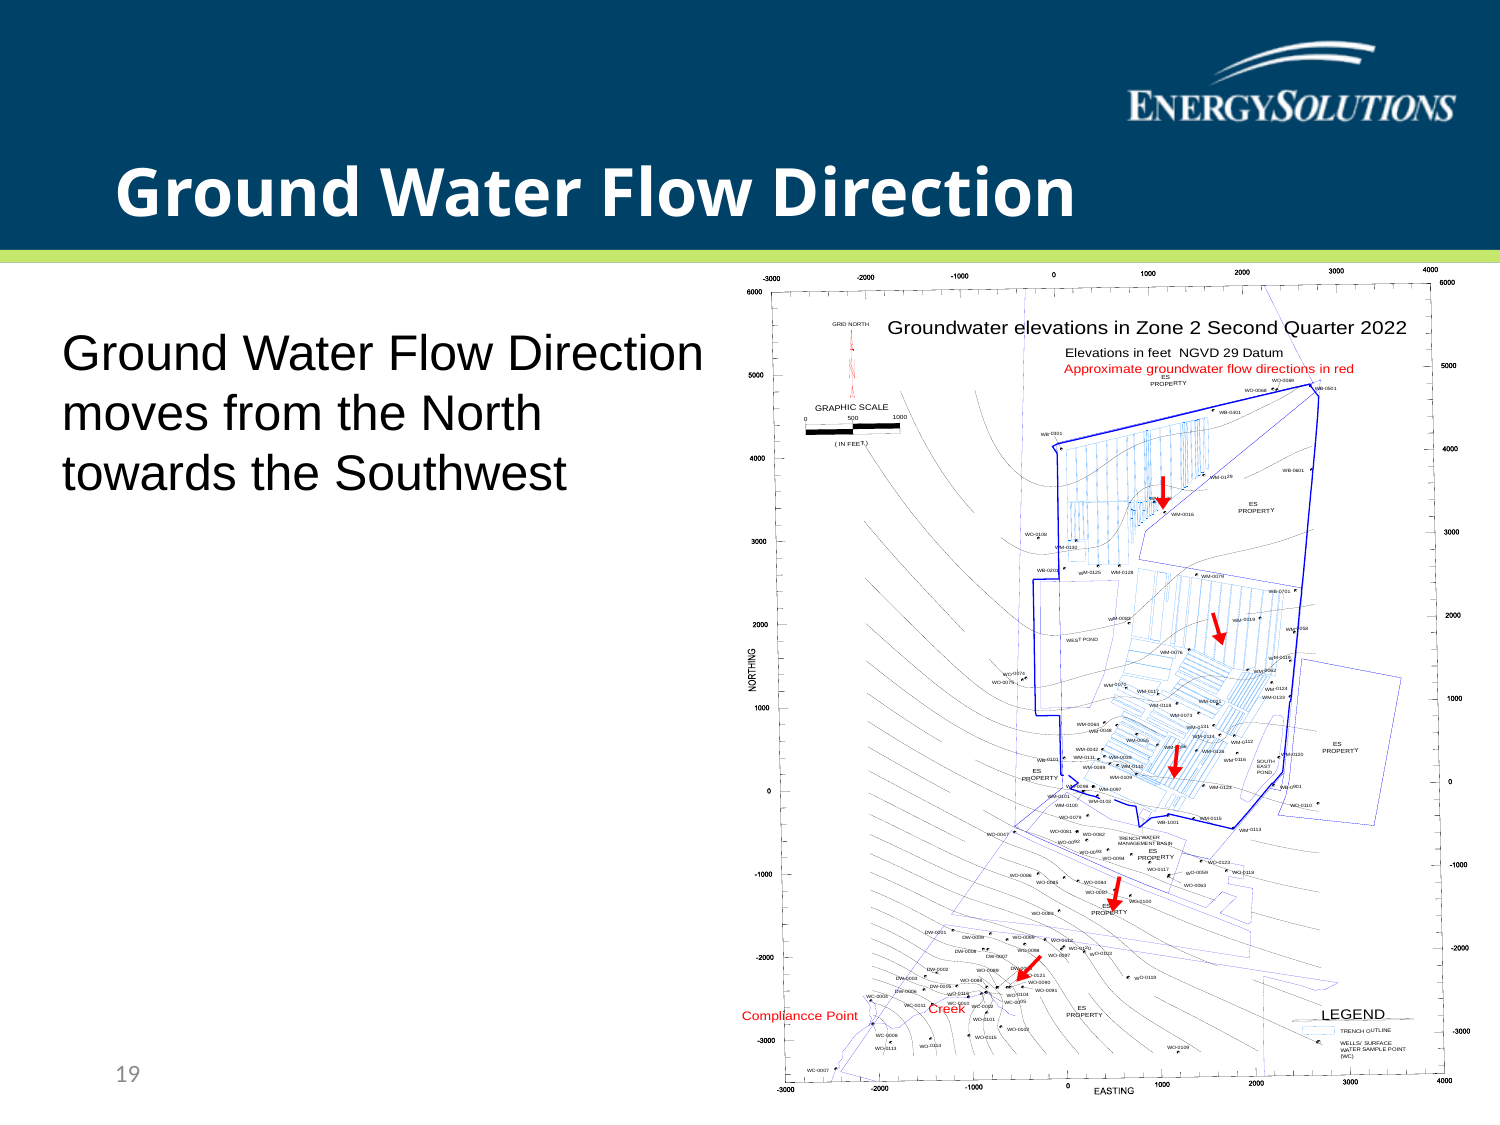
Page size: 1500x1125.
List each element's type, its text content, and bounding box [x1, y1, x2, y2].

slide_number 19 [99, 1042, 450, 1103]
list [739, 265, 1472, 1103]
text_box Ground Water Flow Direction moves from the North towards the Southwest [47, 312, 734, 508]
picture [1125, 40, 1459, 123]
title Ground Water Flow Direction [99, 87, 1126, 238]
